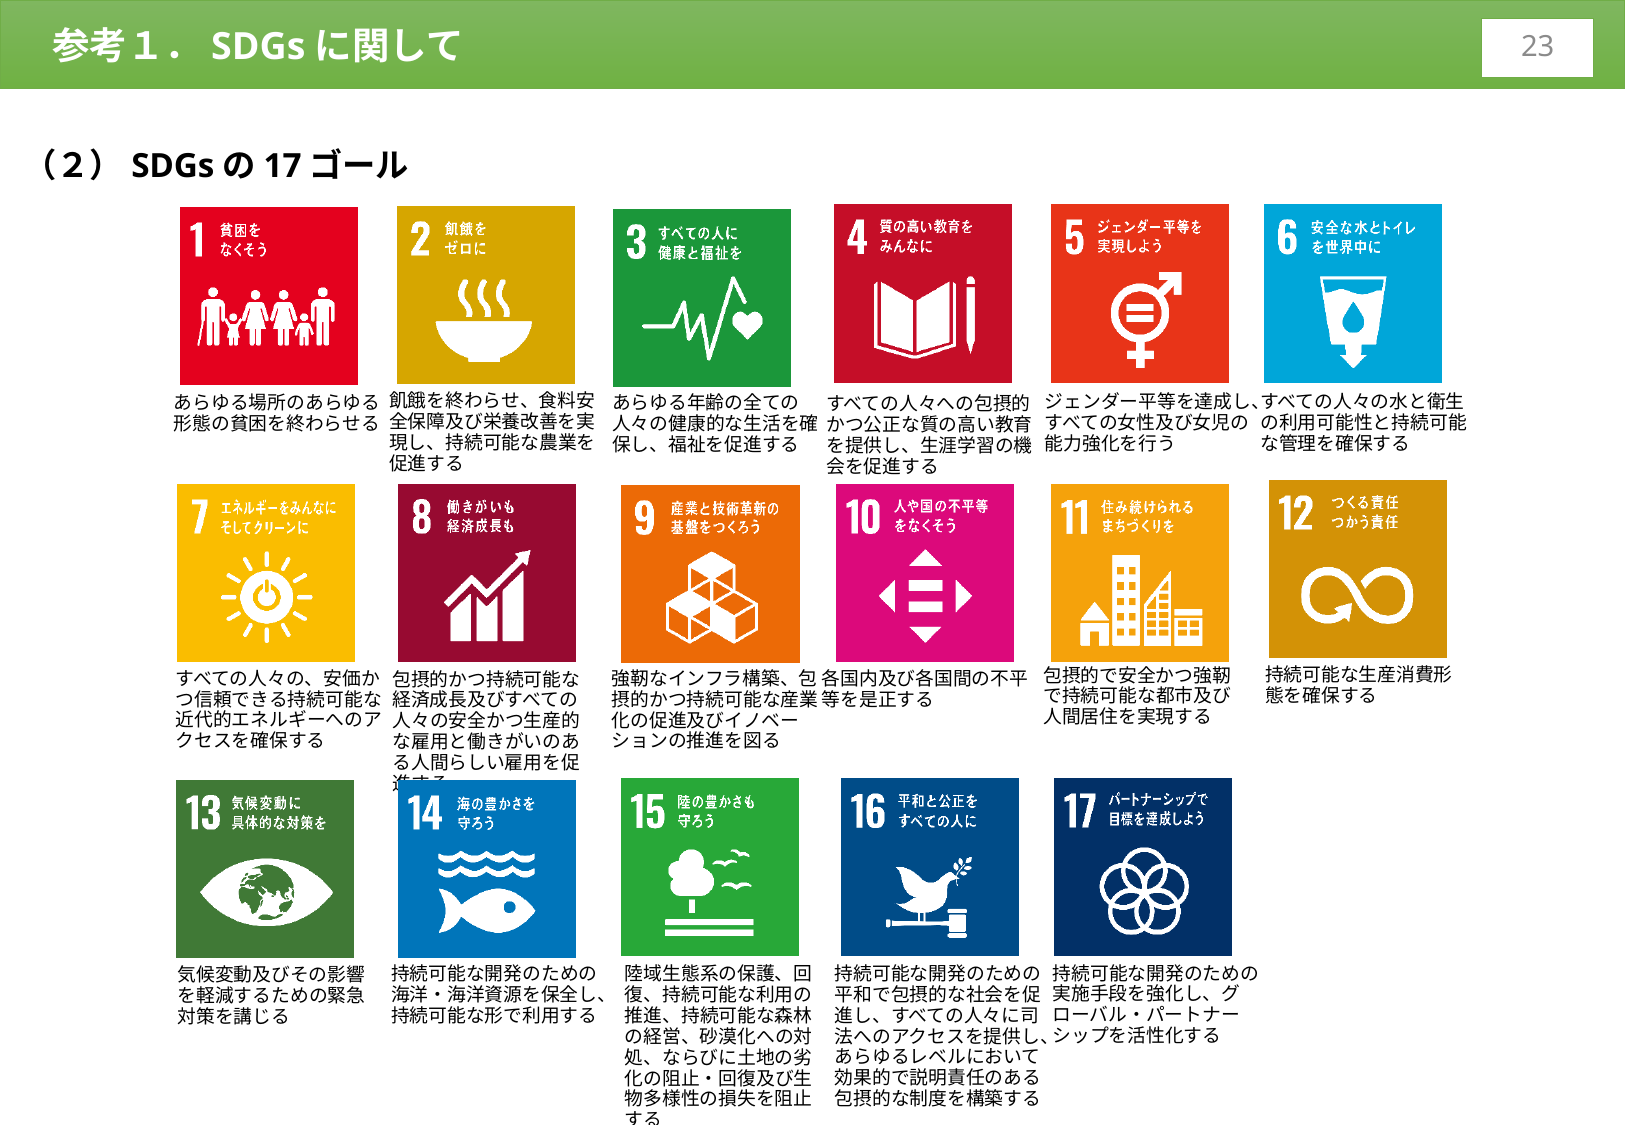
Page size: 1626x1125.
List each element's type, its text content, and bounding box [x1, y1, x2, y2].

picture [836, 484, 1014, 662]
picture [1051, 204, 1229, 383]
text_box すべての人々の水と衛生の利用可能性と持続可能な管理を確保する [1245, 384, 1482, 462]
picture [175, 780, 354, 958]
text_box 持続可能な生産消費形態を確保する [1250, 657, 1469, 714]
picture [1321, 277, 1385, 286]
picture [398, 780, 576, 958]
picture [177, 484, 355, 662]
picture [1327, 242, 1337, 253]
picture [1279, 220, 1296, 254]
picture [621, 485, 800, 663]
text_box 飢餓を終わらせ、食料安全保障及び栄養改善を実現し、持続可能な農業を促進する [374, 383, 611, 482]
picture [396, 206, 575, 384]
text_box あらゆる年齢の全ての人々の健康的な生活を確保し、福祉を促進する [597, 384, 834, 463]
text_box あらゆる場所のあらゆる形態の貧困を終わらせる [159, 384, 374, 442]
text_box 気候変動及びその影響を軽減するための緊急対策を講じる [162, 957, 396, 1035]
text_box 各国内及び各国間の不平等を是正する [807, 660, 1028, 718]
text_box 持続可能な開発のための実施手段を強化し、グローバル・パートナーシップを活性化する [1037, 955, 1275, 1054]
picture [1051, 484, 1229, 662]
slide_number 22 [1481, 18, 1594, 78]
text_box 包摂的かつ持続可能な経済成長及びすべての人々の安全かつ生産的な雇用と働きがいのある人間らしい雇用を促進する [377, 661, 612, 802]
picture [398, 484, 576, 662]
picture [613, 209, 791, 387]
picture [1054, 778, 1232, 956]
picture [1269, 480, 1447, 658]
picture [180, 207, 358, 385]
text_box 参考１．SDGsに関して [0, 0, 1625, 89]
text_box （２）SDGsの17ゴール [0, 119, 1527, 196]
picture [621, 778, 799, 956]
picture [841, 778, 1019, 956]
picture [834, 204, 1012, 383]
text_box 包摂的で安全かつ強靭で持続可能な都市及び人間居住を実現する [1028, 657, 1253, 735]
text_box すべての人々への包摂的かつ公正な質の高い教育を提供し、生涯学習の機会を促進する [811, 386, 1048, 485]
text_box 持続可能な開発のための海洋・海洋資源を保全し、持続可能な形で利用する [376, 956, 610, 1034]
text_box 陸域生態系の保護、回復、持続可能な利用の推進、持続可能な森林の経営、砂漠化への対処、ならびに土地の劣化の阻止・回復及び生物多様性の損失を阻止する [610, 956, 831, 1125]
text_box 持続可能な開発のための平和で包摂的な社会を促進し、すべての人々に司法へのアクセスを提供し、あらゆるレベルにおいて効果的で説明責任のある包摂的な制度を構築する [831, 956, 1057, 1117]
text_box 強靭なインフラ構築、包摂的かつ持続可能な産業化の促進及びイノベーションの推進を図る [597, 660, 834, 759]
text_box すべての人々の、安価かつ信頼できる持続可能な近代的エネルギーへのアクセスを確保する [160, 660, 397, 759]
text_box ジェンダー平等を達成し、すべての女性及び女児の能力強化を行う [1030, 384, 1245, 462]
picture [1322, 284, 1384, 367]
